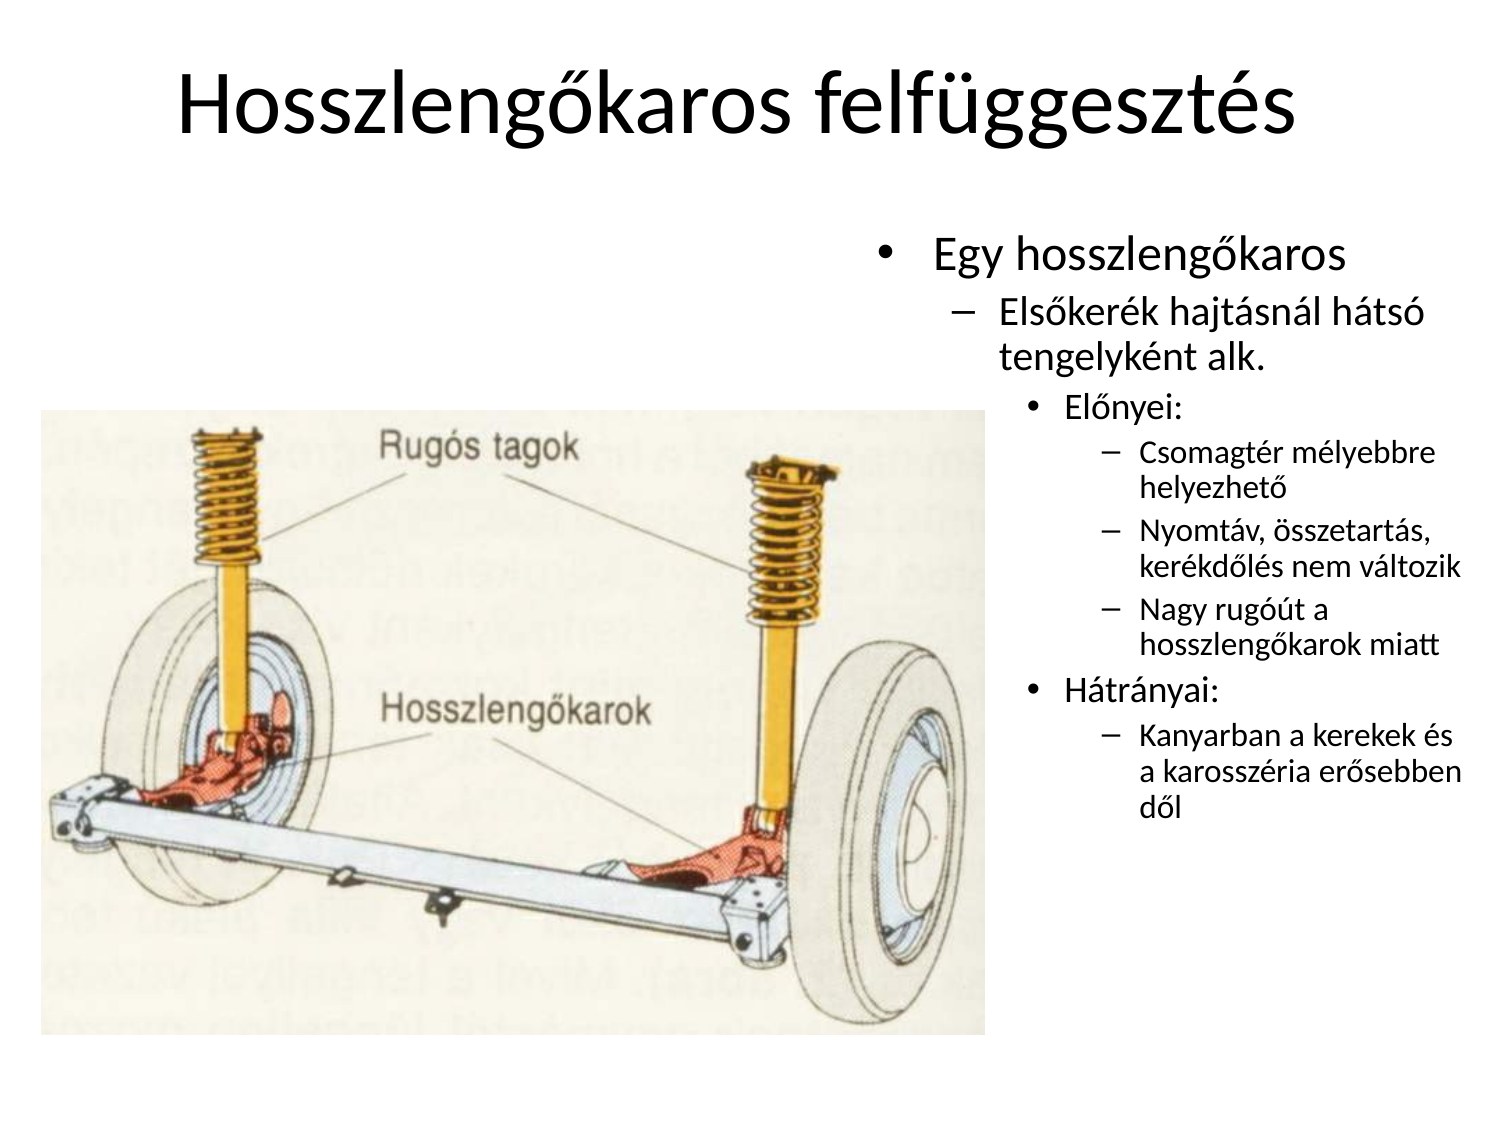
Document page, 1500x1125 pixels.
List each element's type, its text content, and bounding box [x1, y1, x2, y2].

title Hosszlengőkaros felfüggesztés [99, 3, 1375, 191]
list Egy hosszlengőkaros Elsőkerék hajtásnál hátsó tengelyként alk. Előnyei: Csomagtér mélyebbre helyezhető Nyomtáv, összetartás, kerékdőlés nem változik Nagy rugóút a hosszlengőkarok miatt Hátrányai: Kanyarban a kerekek és a karosszéria erősebben dől [861, 219, 1487, 895]
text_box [40, 410, 985, 1036]
